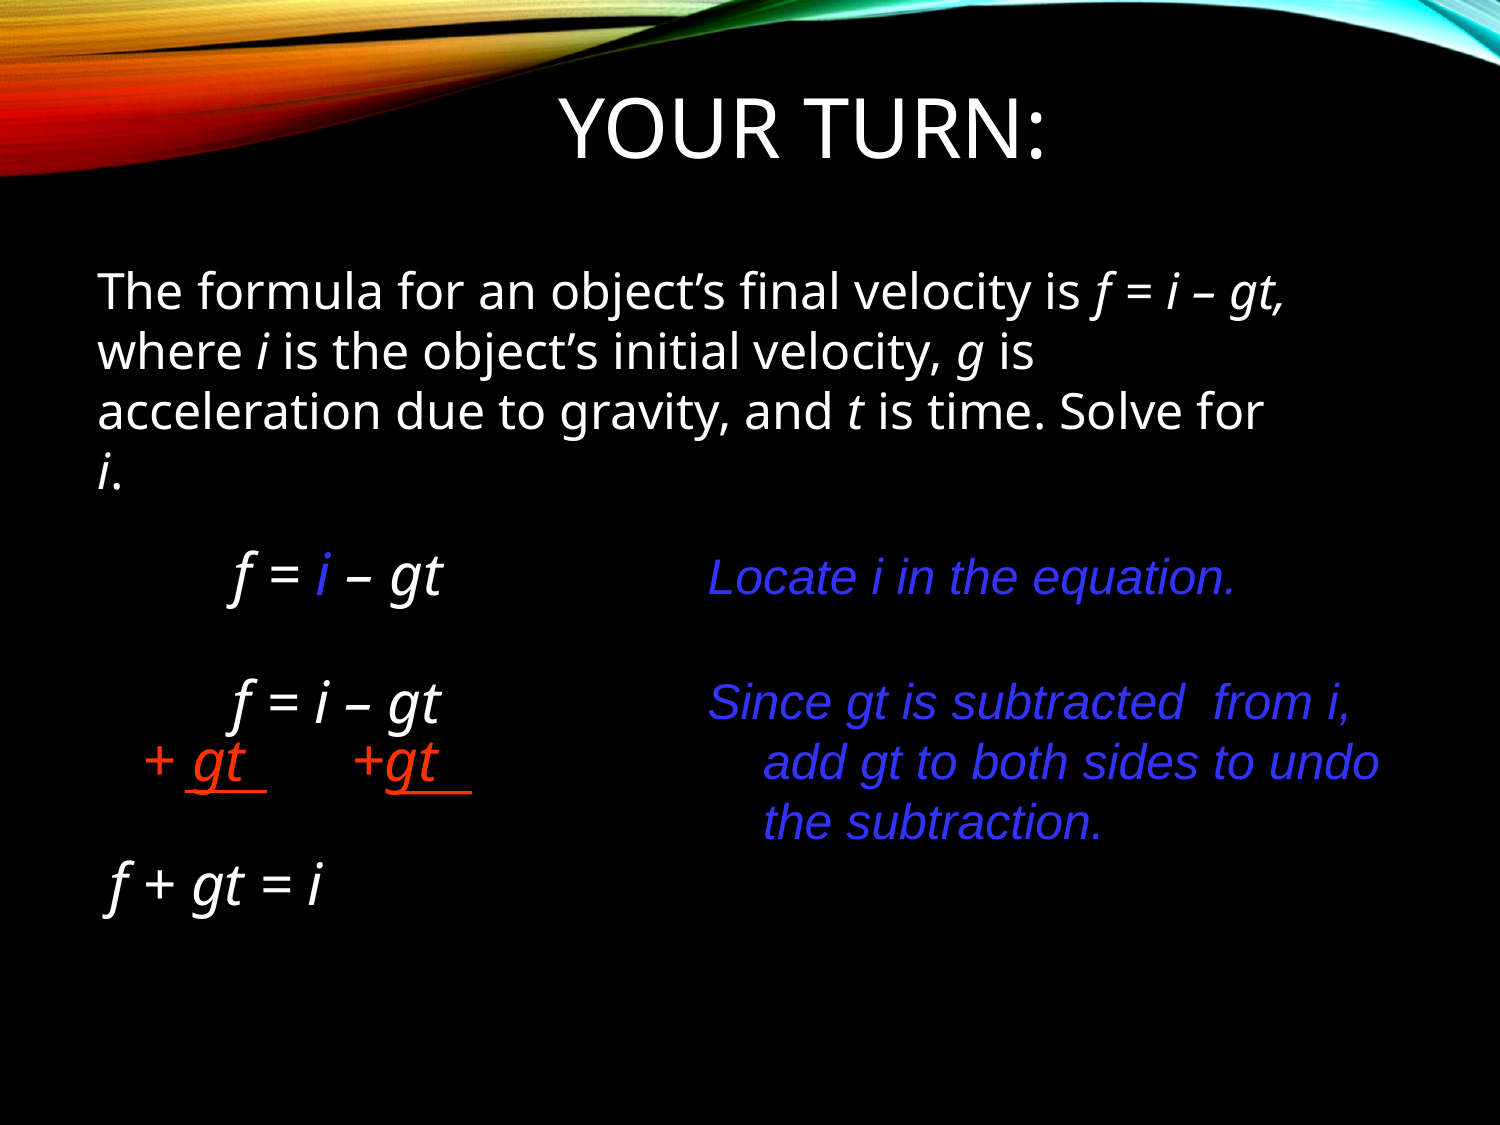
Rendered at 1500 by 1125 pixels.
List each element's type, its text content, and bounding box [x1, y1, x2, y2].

text_box Locate i in the equation. [692, 537, 1350, 613]
picture [0, 0, 1500, 178]
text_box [128, 657, 506, 802]
title Your Turn: [112, 50, 1063, 213]
text_box Since gt is subtracted from i, add gt to both sides to undo the subtraction. [692, 662, 1465, 857]
text_box f = i – gt [218, 529, 457, 615]
text_box f + gt = i [94, 839, 354, 925]
text_box The formula for an object’s final velocity is f = i – gt, where i is the object’s initial velocity, g is acceleration due to gravity, and t is time. Solve for i. [82, 252, 1318, 507]
